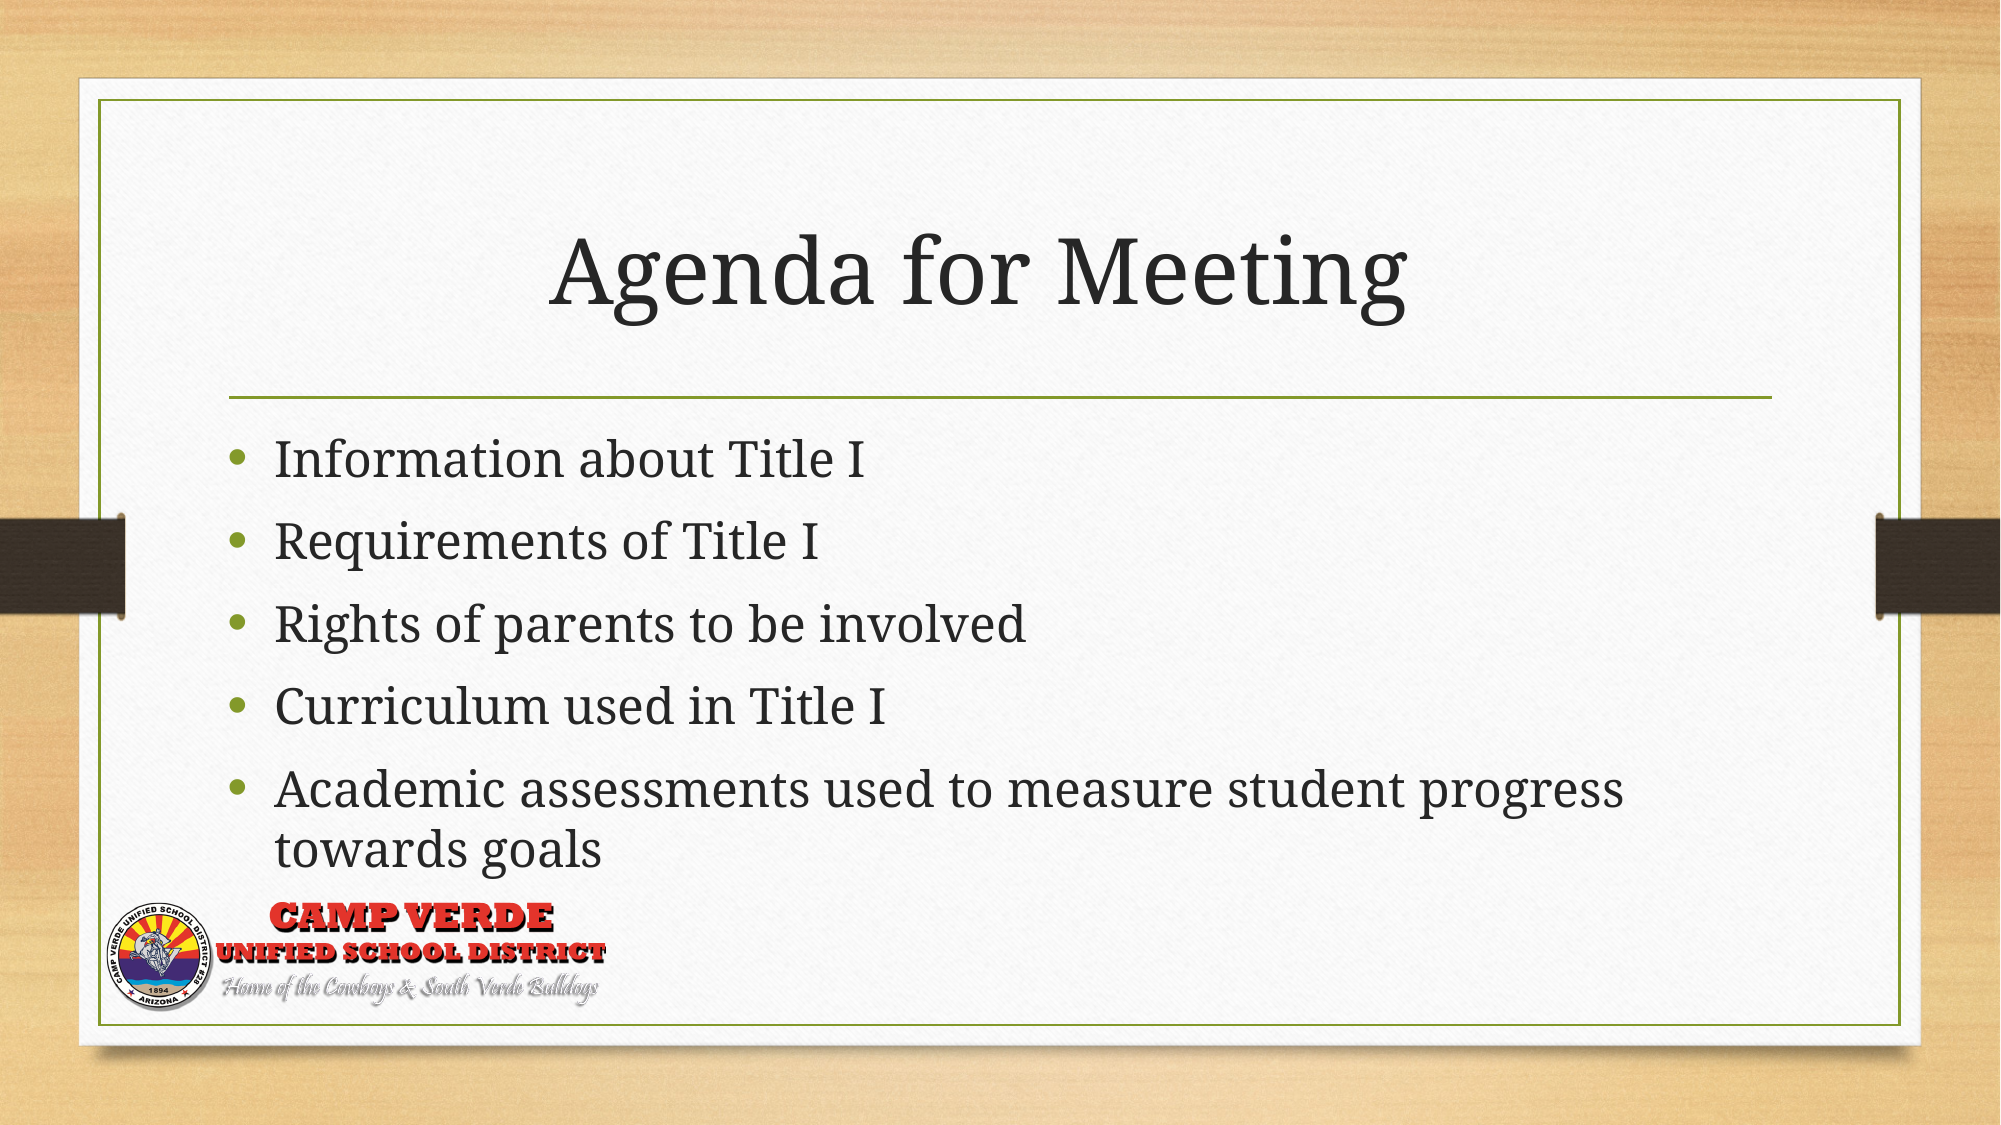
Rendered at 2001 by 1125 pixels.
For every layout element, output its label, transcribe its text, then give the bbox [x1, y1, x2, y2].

picture [0, 0, 2001, 1125]
list Information about Title I Requirements of Title I Rights of parents to be involved Curriculum used in Title I Academic assessments used to measure student progress towards goals [212, 419, 1788, 964]
title Agenda for Meeting [212, 161, 1788, 375]
